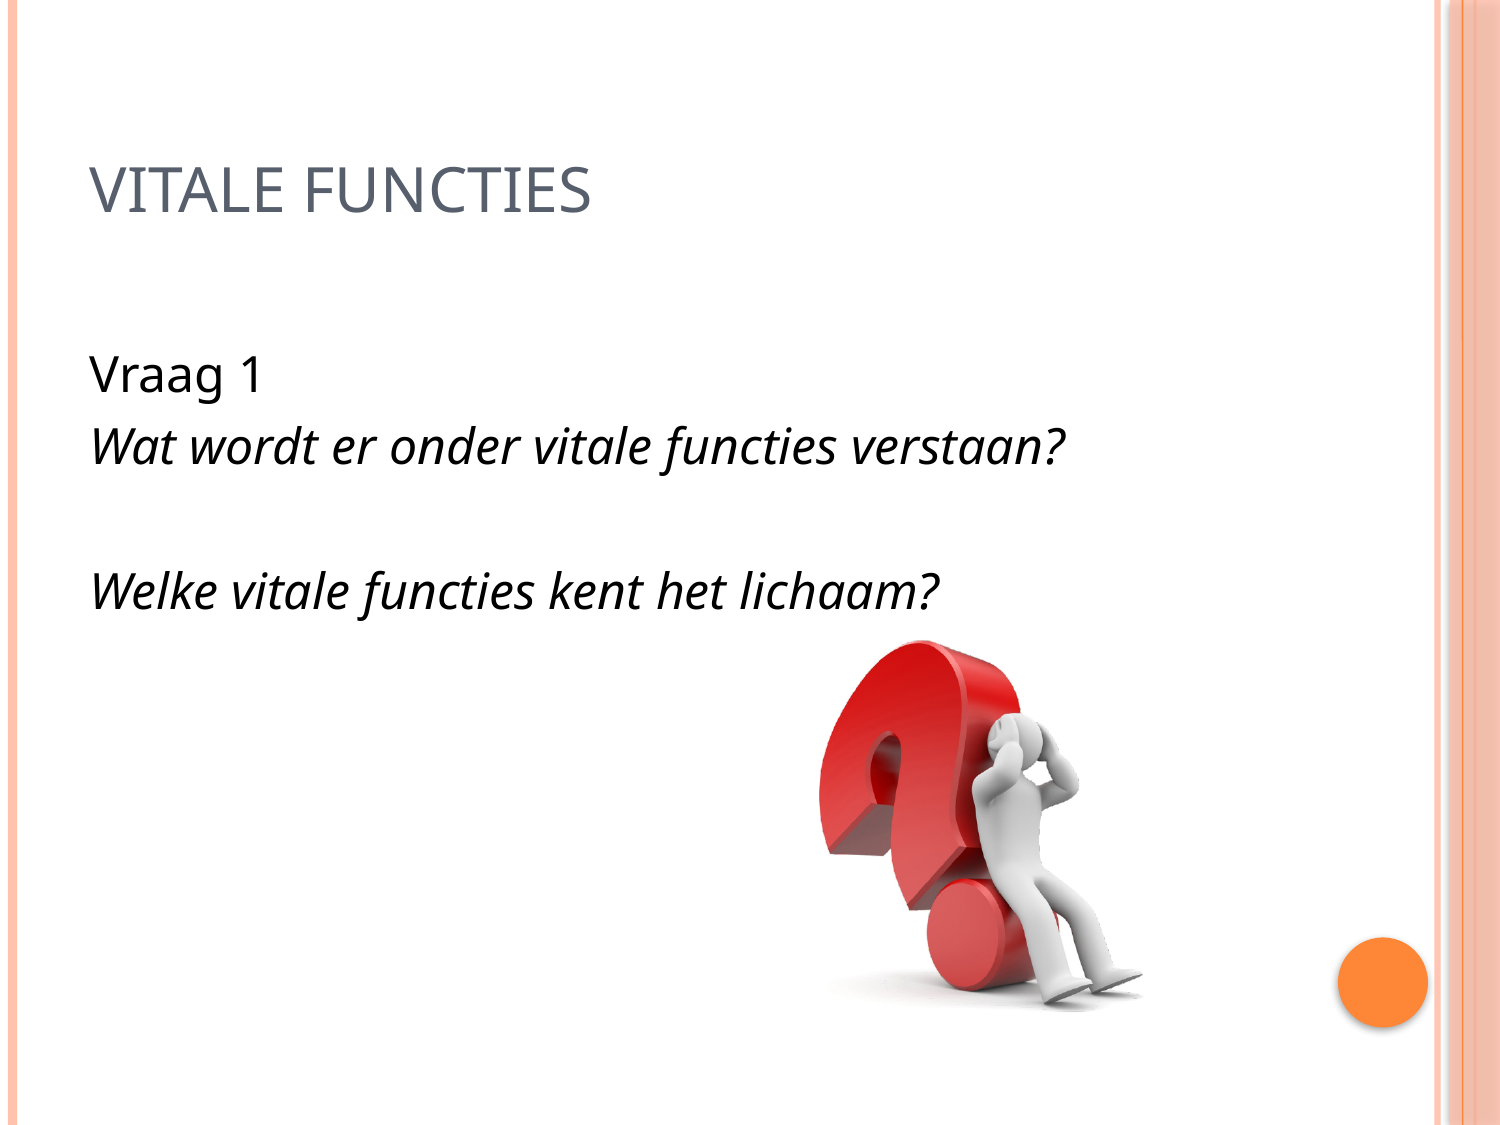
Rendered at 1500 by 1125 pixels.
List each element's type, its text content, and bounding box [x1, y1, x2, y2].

picture [749, 567, 1208, 1069]
list Vraag 1 Wat wordt er onder vitale functies verstaan? Welke vitale functies kent het lichaam? [75, 262, 1300, 1062]
title Vitale functies [75, 45, 1300, 233]
